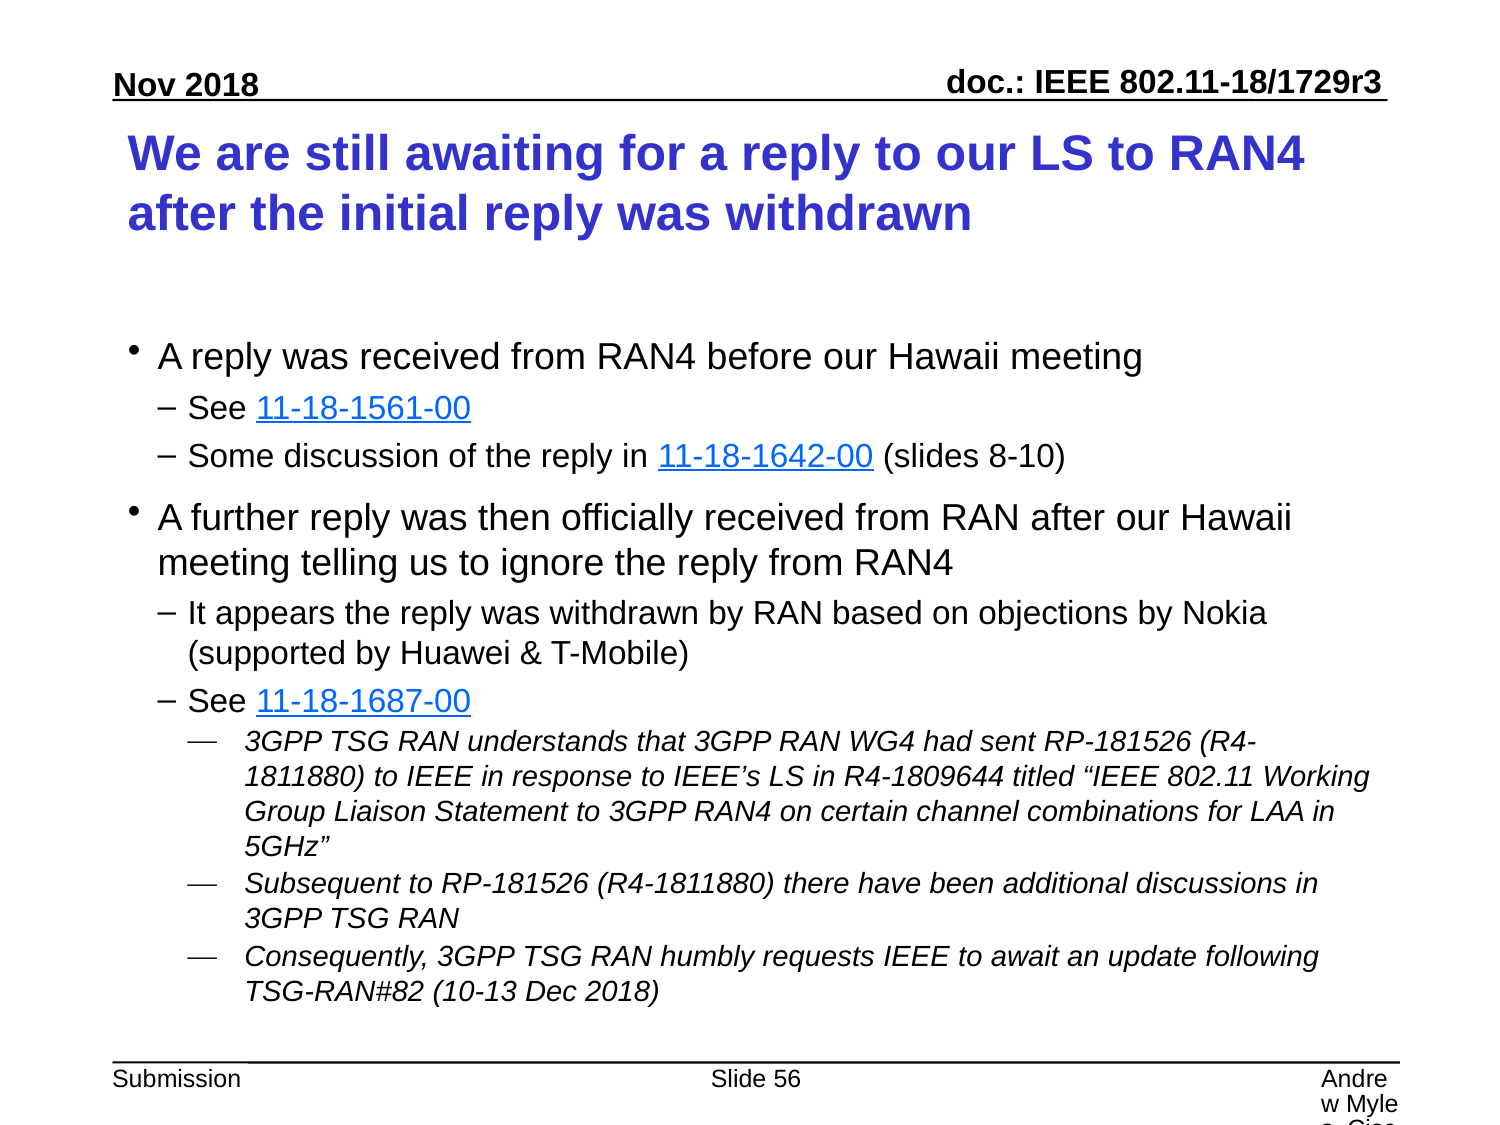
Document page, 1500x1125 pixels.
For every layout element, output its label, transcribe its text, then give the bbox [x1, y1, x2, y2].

footer Andrew Myles, Cisco [1320, 1061, 1402, 1093]
slide_number Slide 56 [709, 1061, 803, 1093]
title We are still awaiting for a reply to our LS to RAN4 after the initial reply was withdrawn [112, 112, 1388, 288]
list A reply was received from RAN4 before our Hawaii meeting See 11-18-1561-00 Some discussion of the reply in 11-18-1642-00 (slides 8-10) A further reply was then officially received from RAN after our Hawaii meeting telling us to ignore the reply from RAN4 It appears the reply was withdrawn by RAN based on objections by Nokia (supported by Huawei & T-Mobile) See 11-18-1687-00 3GPP TSG RAN understands that 3GPP RAN WG4 had sent RP-181526 (R4-1811880) to IEEE in response to IEEE’s LS in R4-1809644 titled “IEEE 802.11 Working Group Liaison Statement to 3GPP RAN4 on certain channel combinations for LAA in 5GHz” Subsequent to RP-181526 (R4-1811880) there have been additional discussions in 3GPP TSG RAN Consequently, 3GPP TSG RAN humbly requests IEEE to await an update following TSG-RAN#82 (10-13 Dec 2018) [112, 324, 1388, 1000]
